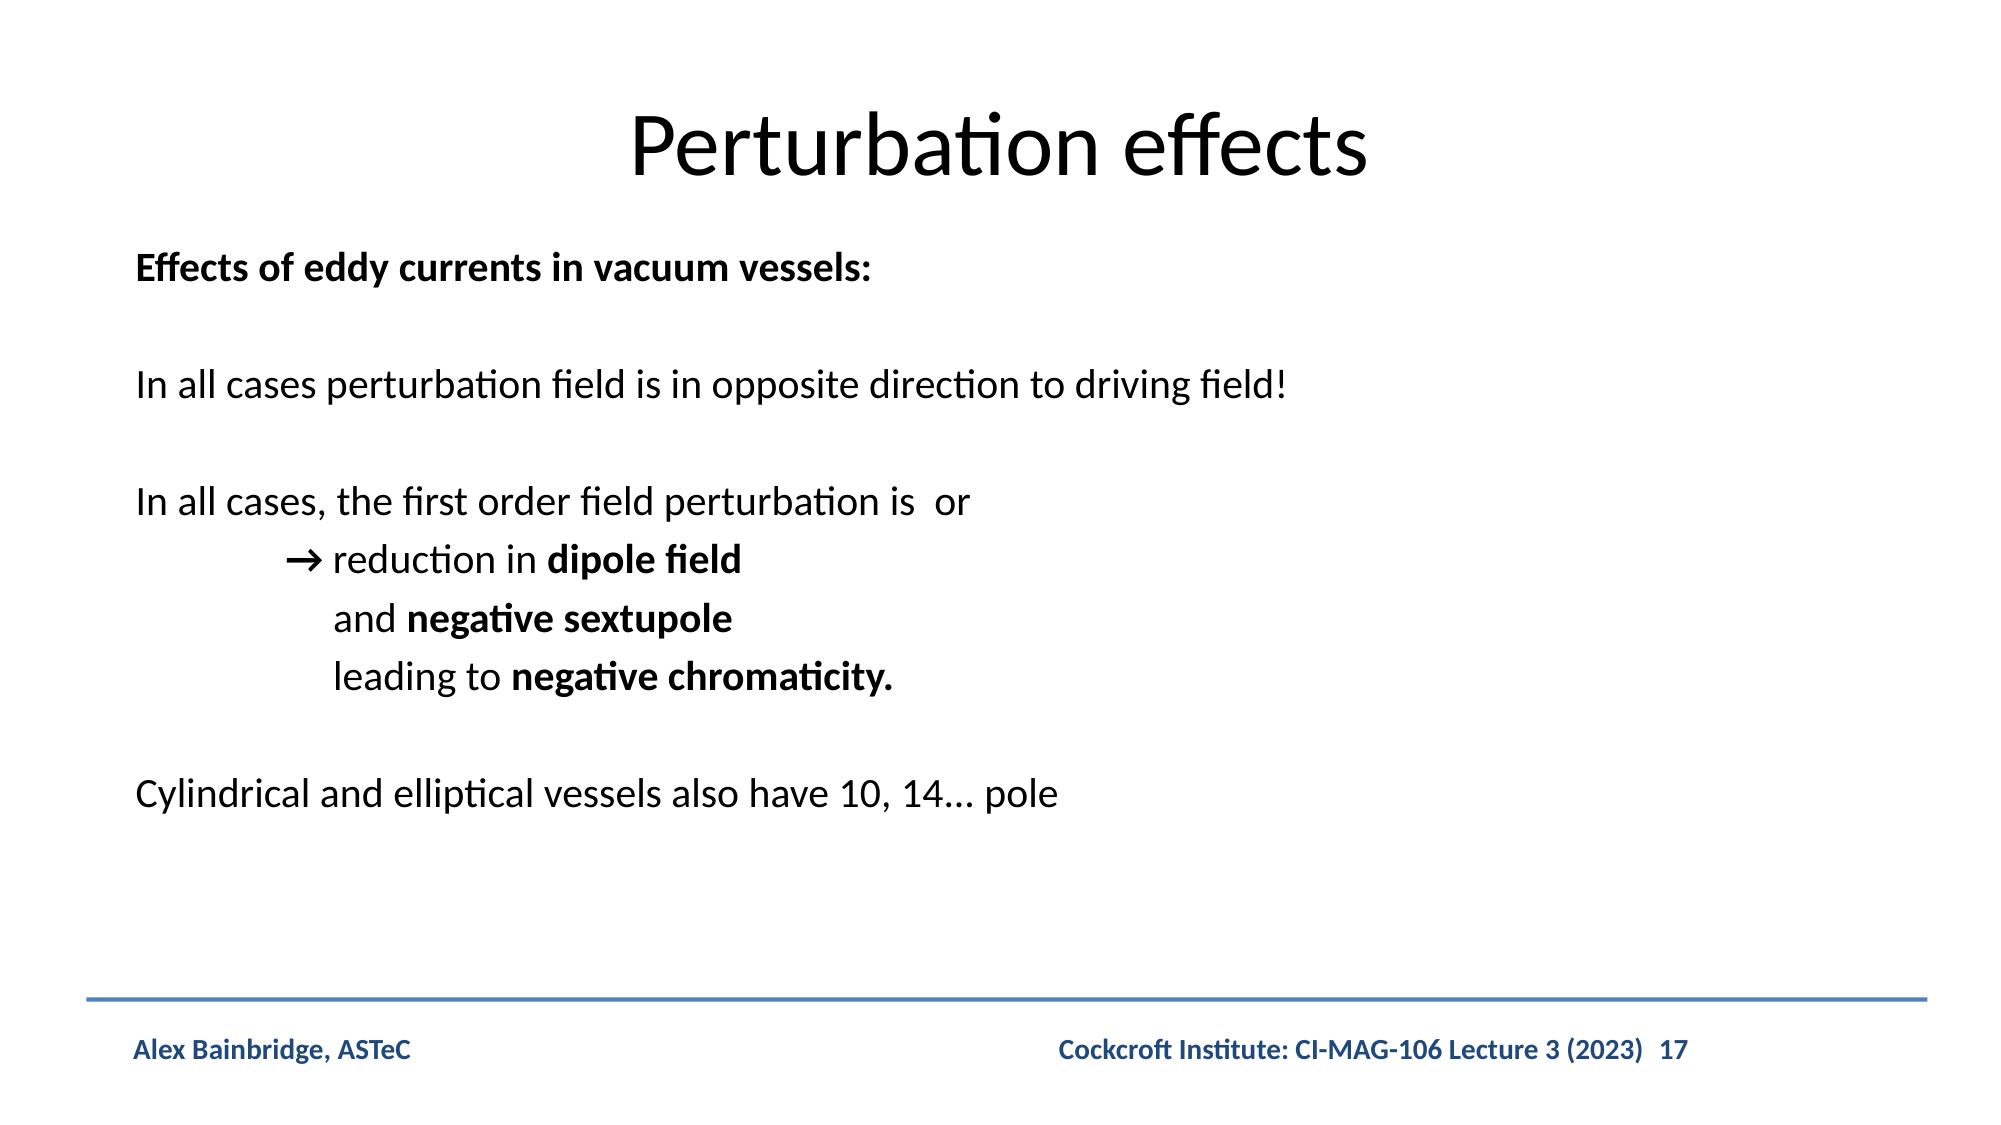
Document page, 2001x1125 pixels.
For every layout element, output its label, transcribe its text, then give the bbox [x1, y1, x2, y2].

title Perturbation effects [99, 45, 1900, 233]
